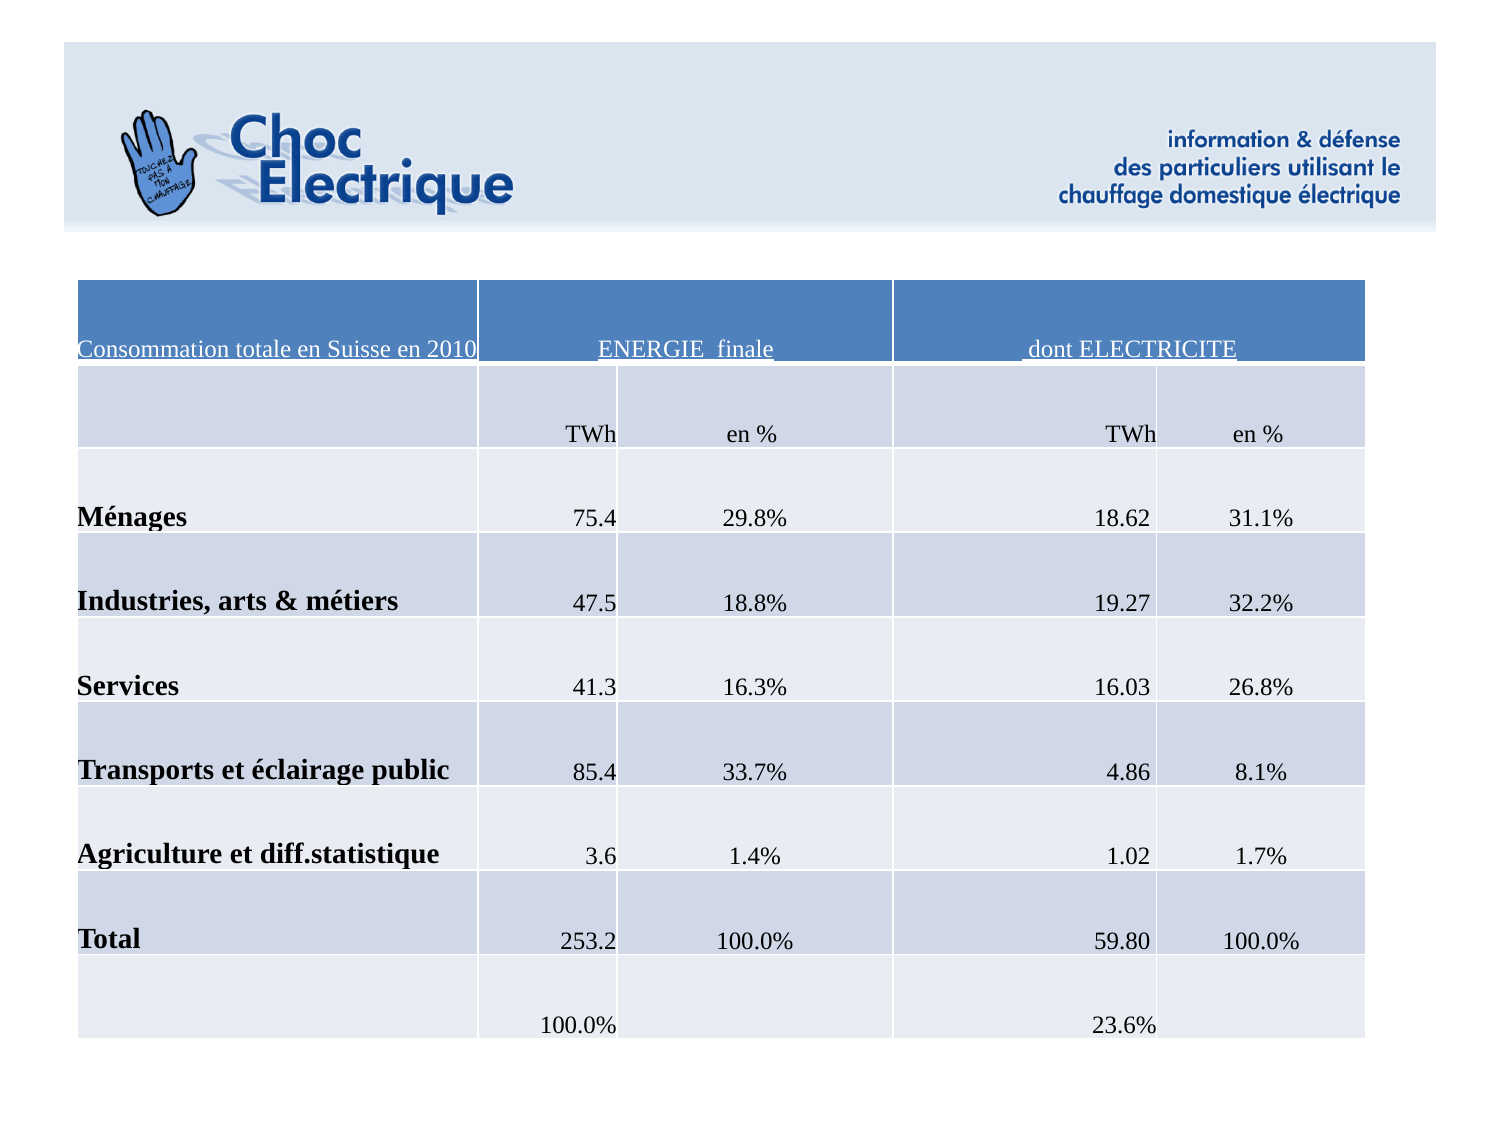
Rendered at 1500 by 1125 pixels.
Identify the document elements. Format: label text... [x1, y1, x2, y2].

table_cell 47.5 [479, 533, 616, 616]
picture [64, 42, 1436, 232]
table_cell 85.4 [479, 702, 616, 785]
table_cell 41.3 [479, 618, 616, 700]
table_cell 100.0% [1157, 871, 1365, 954]
table_cell TWh [894, 366, 1156, 447]
table_cell 29.8% [618, 449, 892, 531]
table_header ENERGIE finale [479, 280, 892, 361]
table_cell 16.3% [618, 618, 892, 700]
table_cell TWh [479, 366, 616, 447]
table_cell 19.27 [894, 533, 1156, 616]
table_cell 75.4 [479, 449, 616, 531]
table_cell [618, 955, 892, 1038]
table_cell 18.62 [894, 449, 1156, 531]
table_cell Agriculture et diff.statistique [78, 787, 477, 869]
table_cell Industries, arts & métiers [78, 533, 477, 616]
table_header Consommation totale en Suisse en 2010 [78, 280, 477, 361]
table_cell 16.03 [894, 618, 1156, 700]
table_cell 1.7% [1157, 787, 1365, 869]
table_cell 1.4% [618, 787, 892, 869]
table_cell 1.02 [894, 787, 1156, 869]
table_cell 31.1% [1157, 449, 1365, 531]
table_cell 100.0% [618, 871, 892, 954]
table_header dont ELECTRICITE [894, 280, 1365, 361]
table_cell 33.7% [618, 702, 892, 785]
table_cell [1157, 955, 1365, 1038]
table_cell Ménages [78, 449, 477, 531]
table_cell 18.8% [618, 533, 892, 616]
table_cell [78, 955, 477, 1038]
table_cell 23.6% [894, 955, 1156, 1038]
table_cell Services [78, 618, 477, 700]
table_cell [78, 366, 477, 447]
table_cell en % [618, 366, 892, 447]
table_cell en % [1157, 366, 1365, 447]
table_cell 32.2% [1157, 533, 1365, 616]
table_cell 100.0% [479, 955, 616, 1038]
table_cell Total [78, 871, 477, 954]
table_cell 59.80 [894, 871, 1156, 954]
table_cell 26.8% [1157, 618, 1365, 700]
table_cell 3.6 [479, 787, 616, 869]
table_cell 253.2 [479, 871, 616, 954]
table_cell Transports et éclairage public [78, 702, 477, 785]
table_cell 8.1% [1157, 702, 1365, 785]
table_cell 4.86 [894, 702, 1156, 785]
